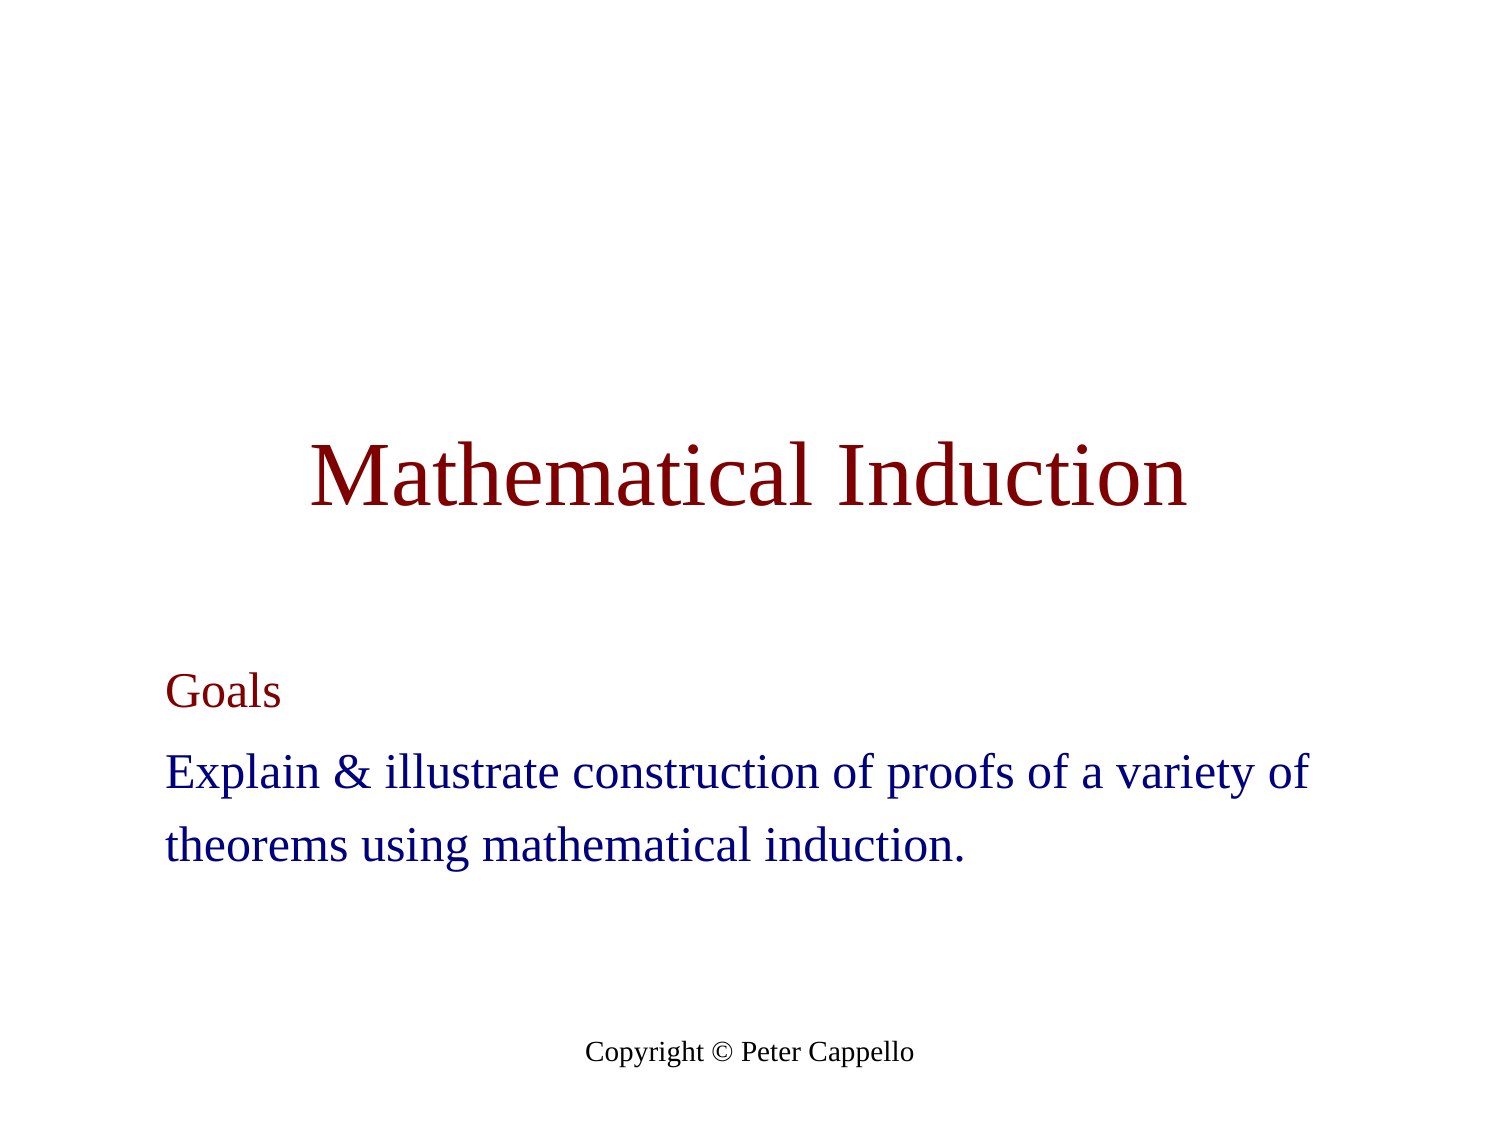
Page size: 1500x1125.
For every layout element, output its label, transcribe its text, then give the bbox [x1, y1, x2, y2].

footer Copyright © Peter Cappello [512, 1025, 988, 1100]
subtitle Goals Explain & illustrate construction of proofs of a variety of theorems using mathematical induction. [150, 637, 1375, 925]
title Mathematical Induction [112, 375, 1388, 563]
